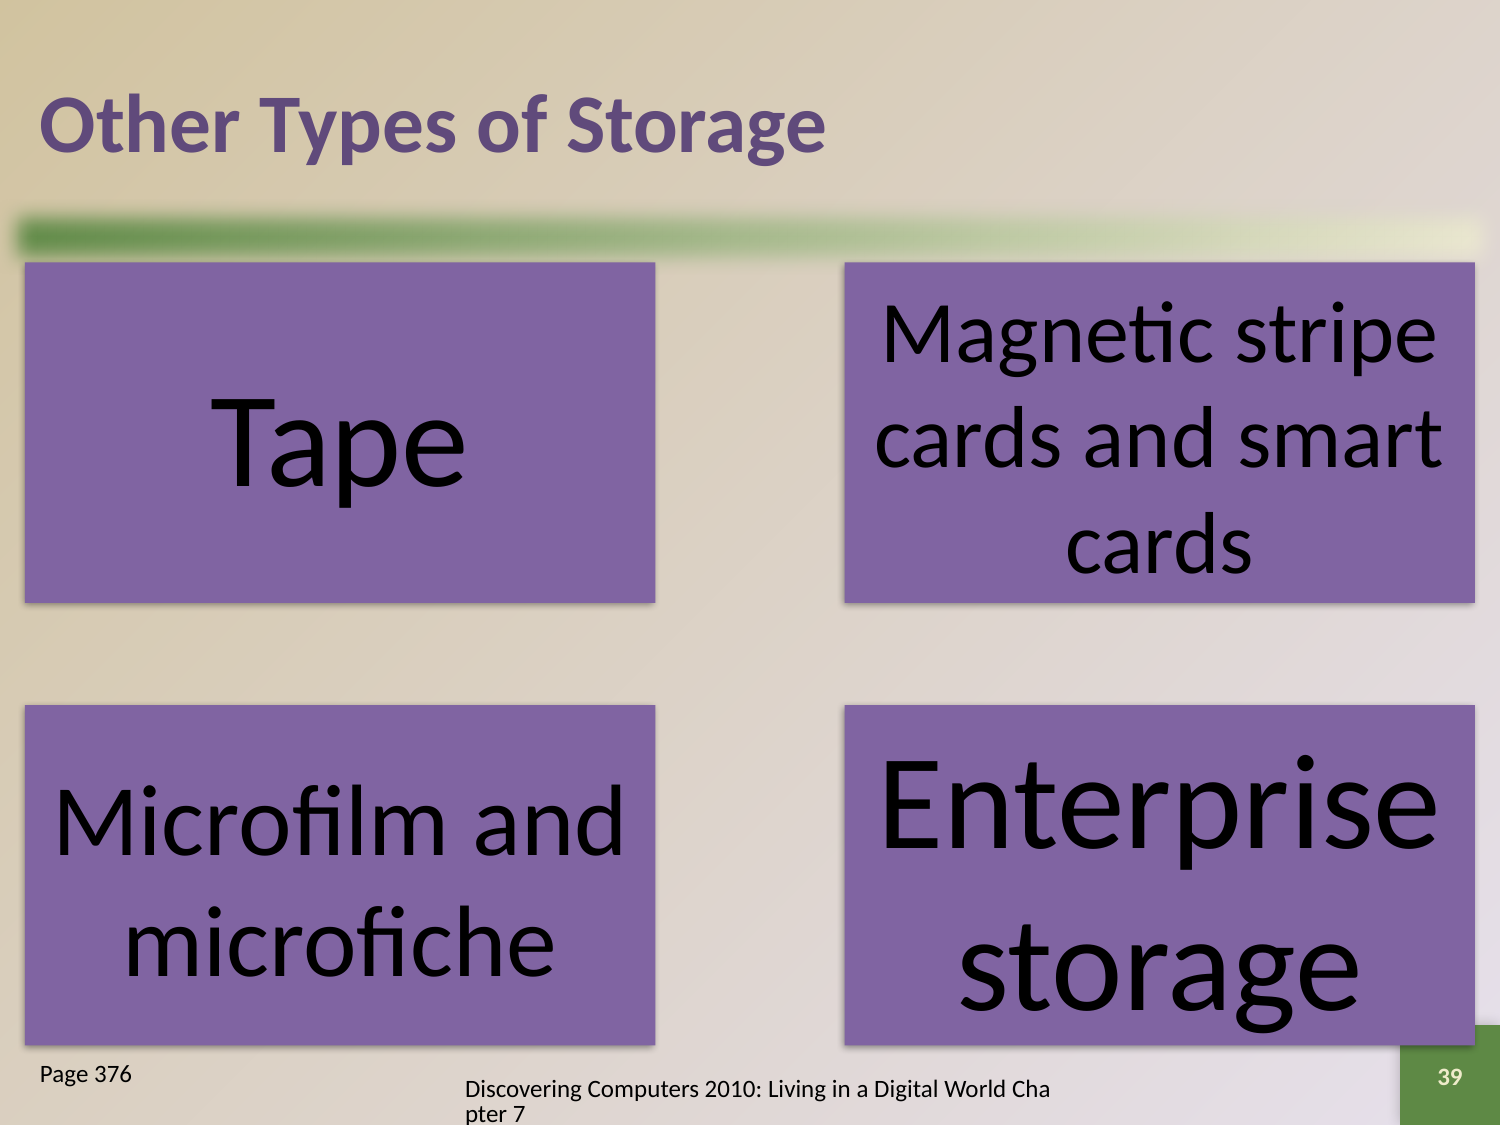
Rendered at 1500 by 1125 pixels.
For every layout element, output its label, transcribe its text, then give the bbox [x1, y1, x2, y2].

title Other Types of Storage [24, 24, 1475, 213]
list Page 376 [24, 1050, 300, 1125]
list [24, 262, 1476, 1026]
footer Discovering Computers 2010: Living in a Digital World Chapter 7 [450, 1050, 1075, 1125]
slide_number 39 [1400, 1025, 1500, 1125]
